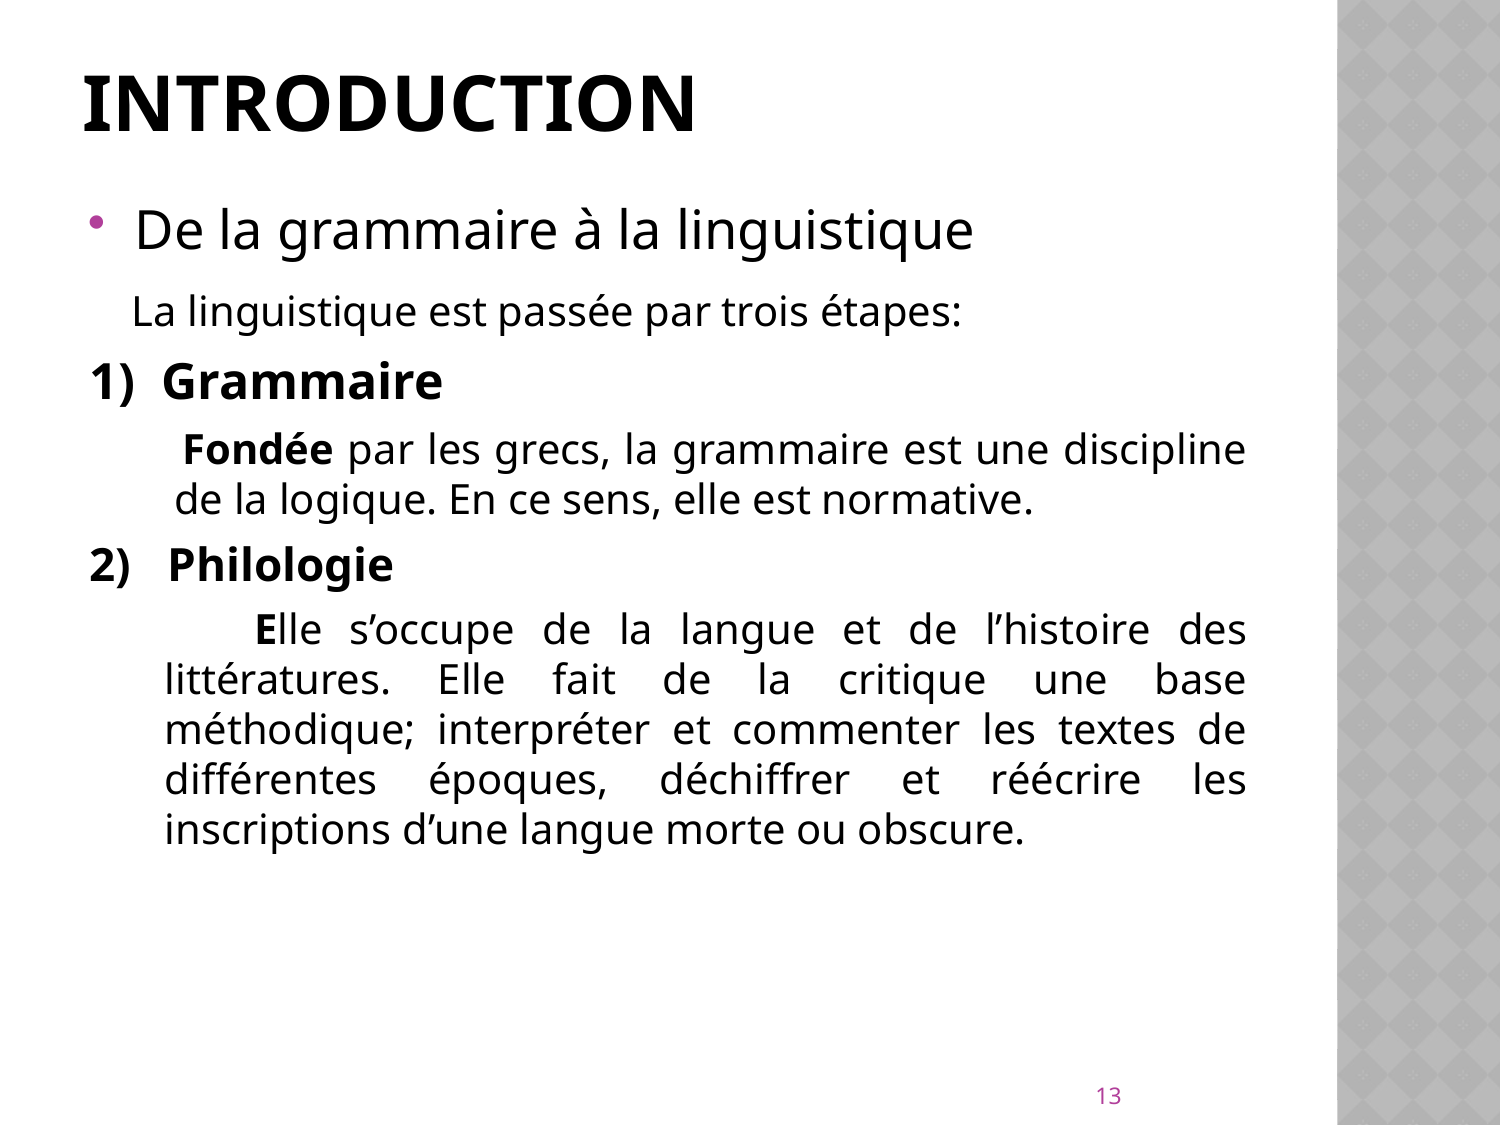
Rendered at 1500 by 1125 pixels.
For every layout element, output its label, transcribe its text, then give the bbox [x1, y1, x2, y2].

title Introduction [75, 52, 1263, 187]
slide_number 13 [1025, 1075, 1122, 1113]
list De la grammaire à la linguistique La linguistique est passée par trois étapes: 1) Grammaire Fondée par les grecs, la grammaire est une discipline de la logique. En ce sens, elle est normative. 2) Philologie Elle s’occupe de la langue et de l’histoire des littératures. Elle fait de la critique une base méthodique; interpréter et commenter les textes de différentes époques, déchiffrer et réécrire les inscriptions d’une langue morte ou obscure. [75, 187, 1263, 1059]
table_cell [1337, 0, 1500, 1125]
